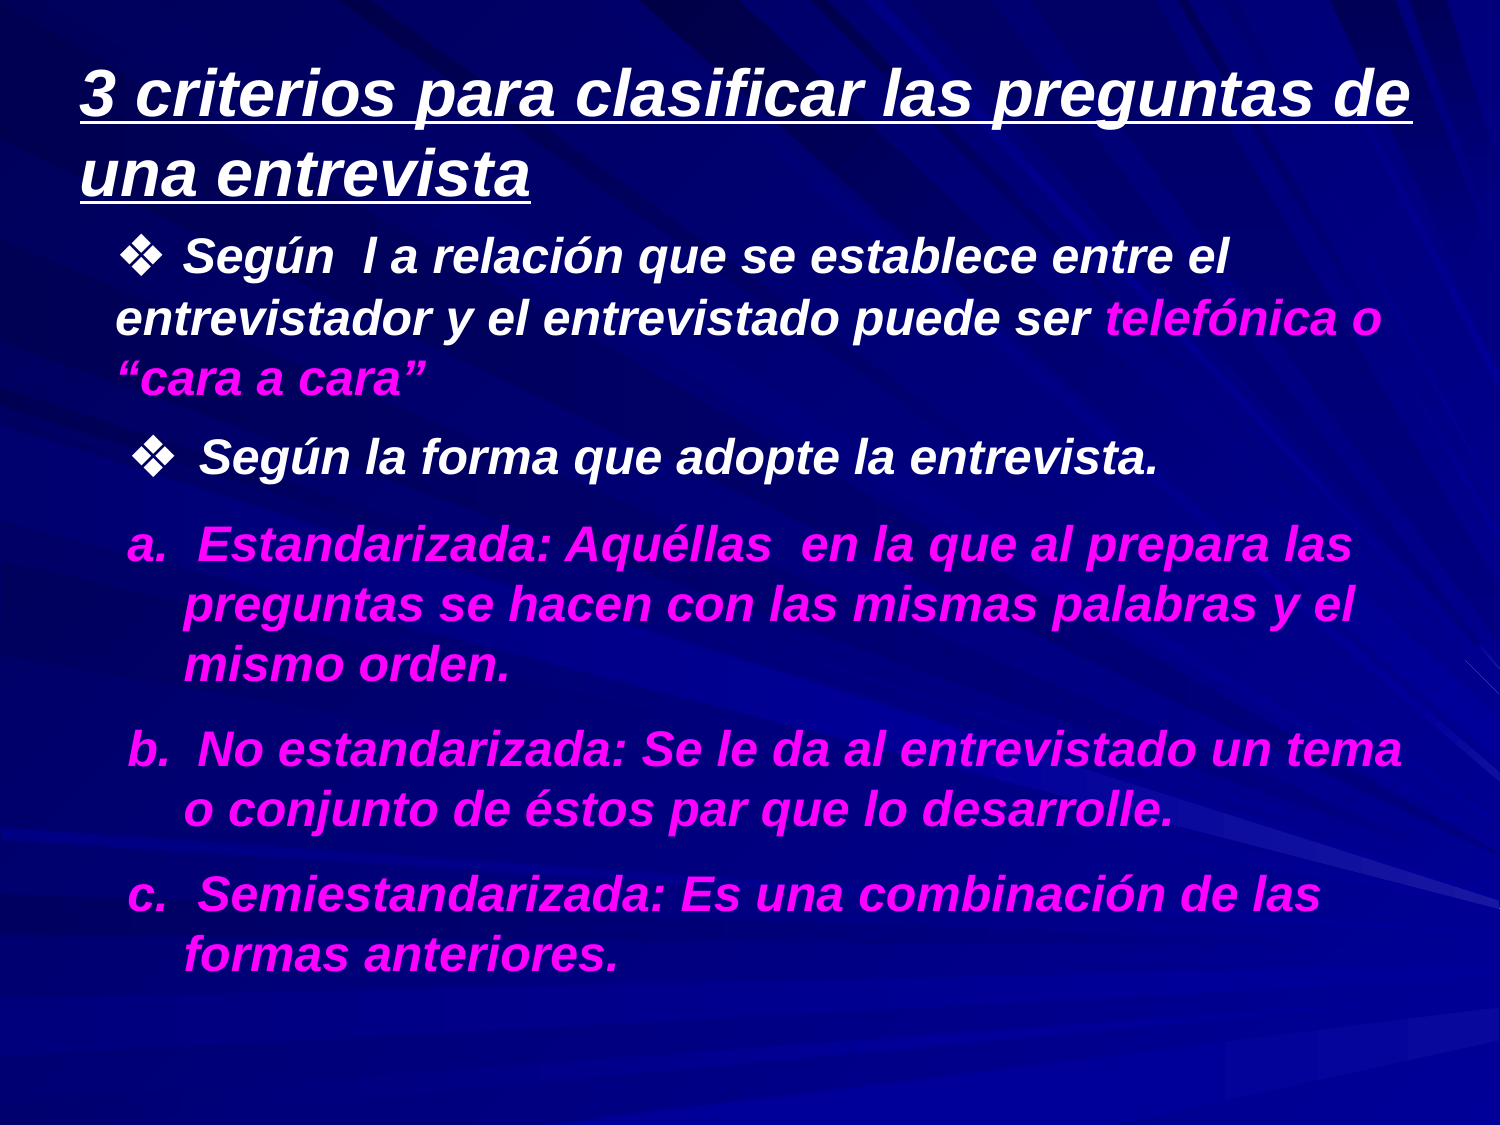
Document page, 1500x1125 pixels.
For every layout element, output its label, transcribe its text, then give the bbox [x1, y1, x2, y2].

text_box 3 criterios para clasificar las preguntas de una entrevista [64, 42, 1500, 218]
text_box Según l a relación que se establece entre el entrevistador y el entrevistado puede ser telefónica o “cara a cara” [100, 208, 1447, 413]
text_box Según la forma que adopte la entrevista. Estandarizada: Aquéllas en la que al prepara las preguntas se hacen con las mismas palabras y el mismo orden. No estandarizada: Se le da al entrevistado un tema o conjunto de éstos par que lo desarrolle. Semiestandarizada: Es una combinación de las formas anteriores. [112, 408, 1424, 989]
